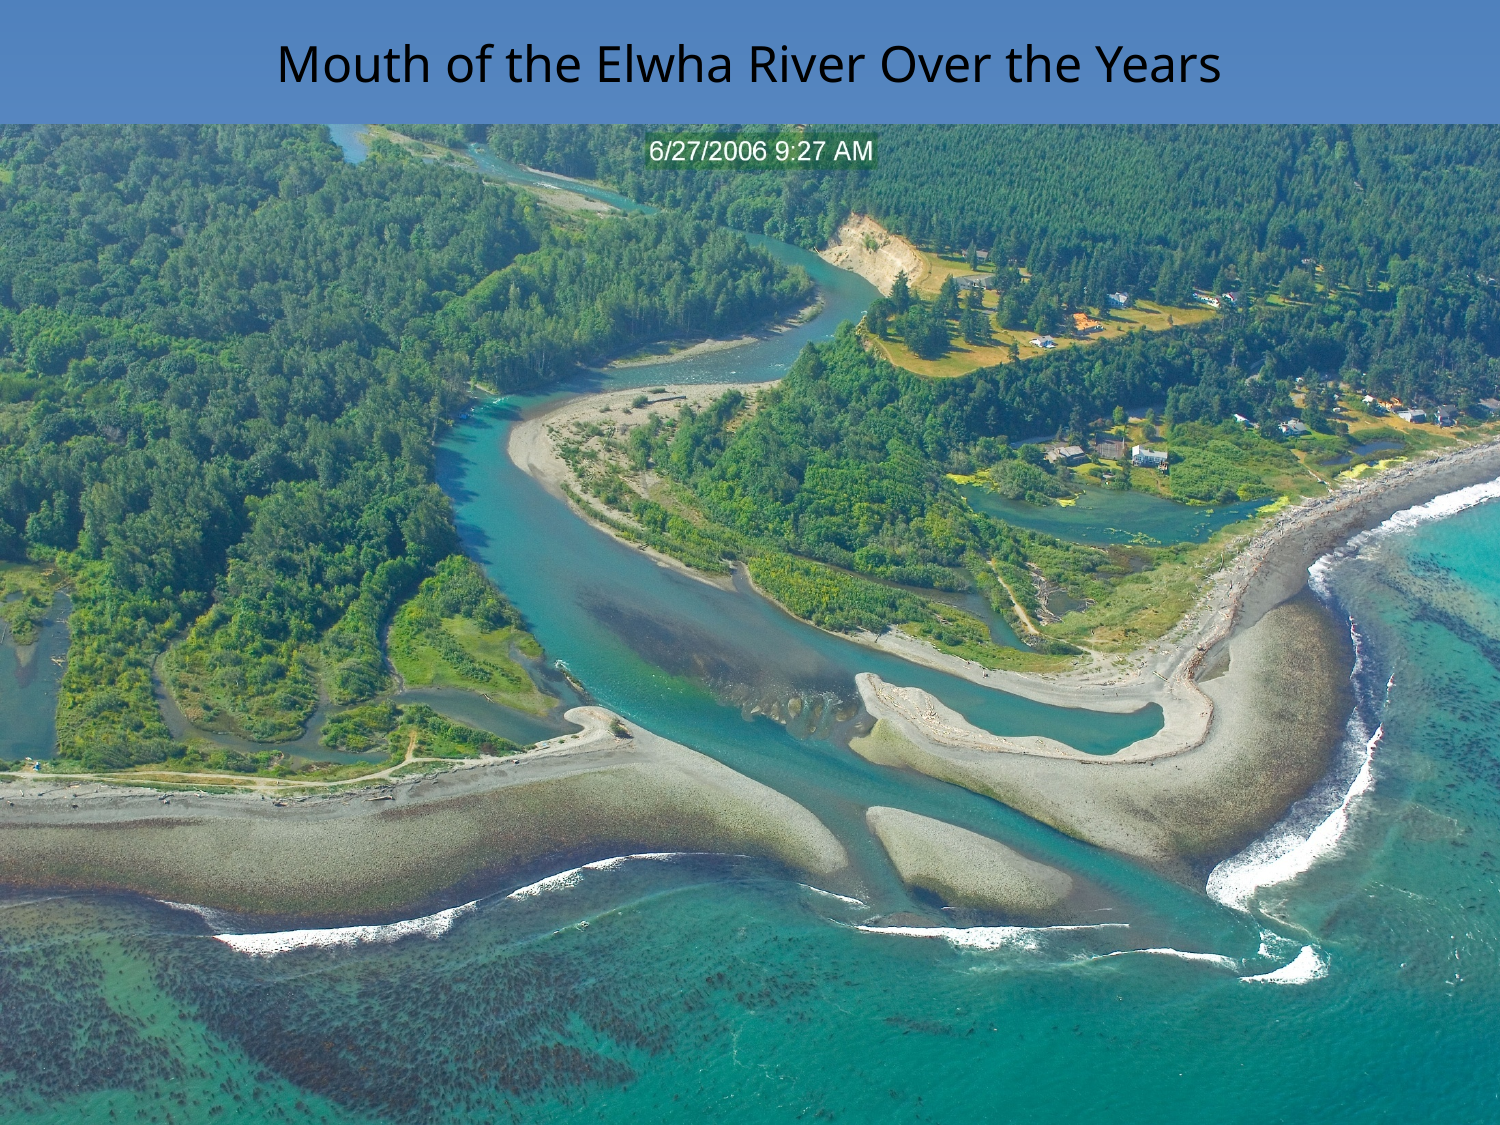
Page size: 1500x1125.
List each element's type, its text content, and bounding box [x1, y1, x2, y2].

title Mouth of the Elwha River Over the Years [75, 24, 1425, 100]
picture [0, 124, 1500, 1125]
